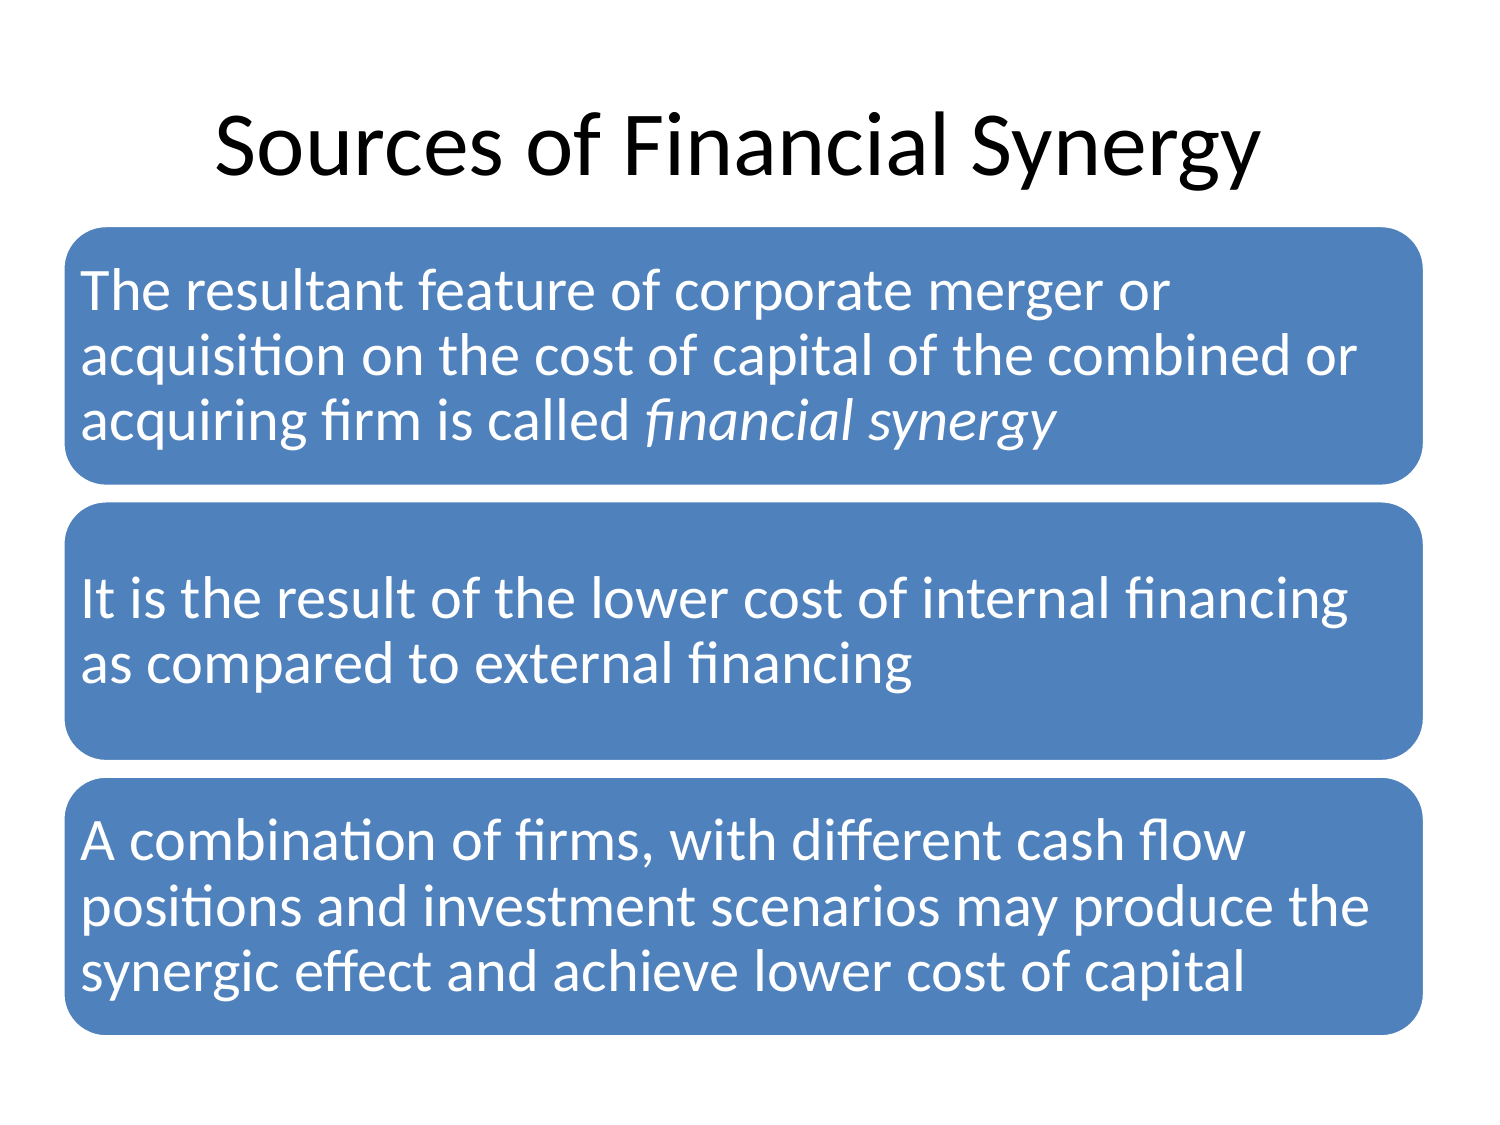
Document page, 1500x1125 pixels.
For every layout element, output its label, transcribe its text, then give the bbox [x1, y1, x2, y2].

title Sources of Financial Synergy [75, 45, 1425, 224]
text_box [62, 224, 1426, 1038]
